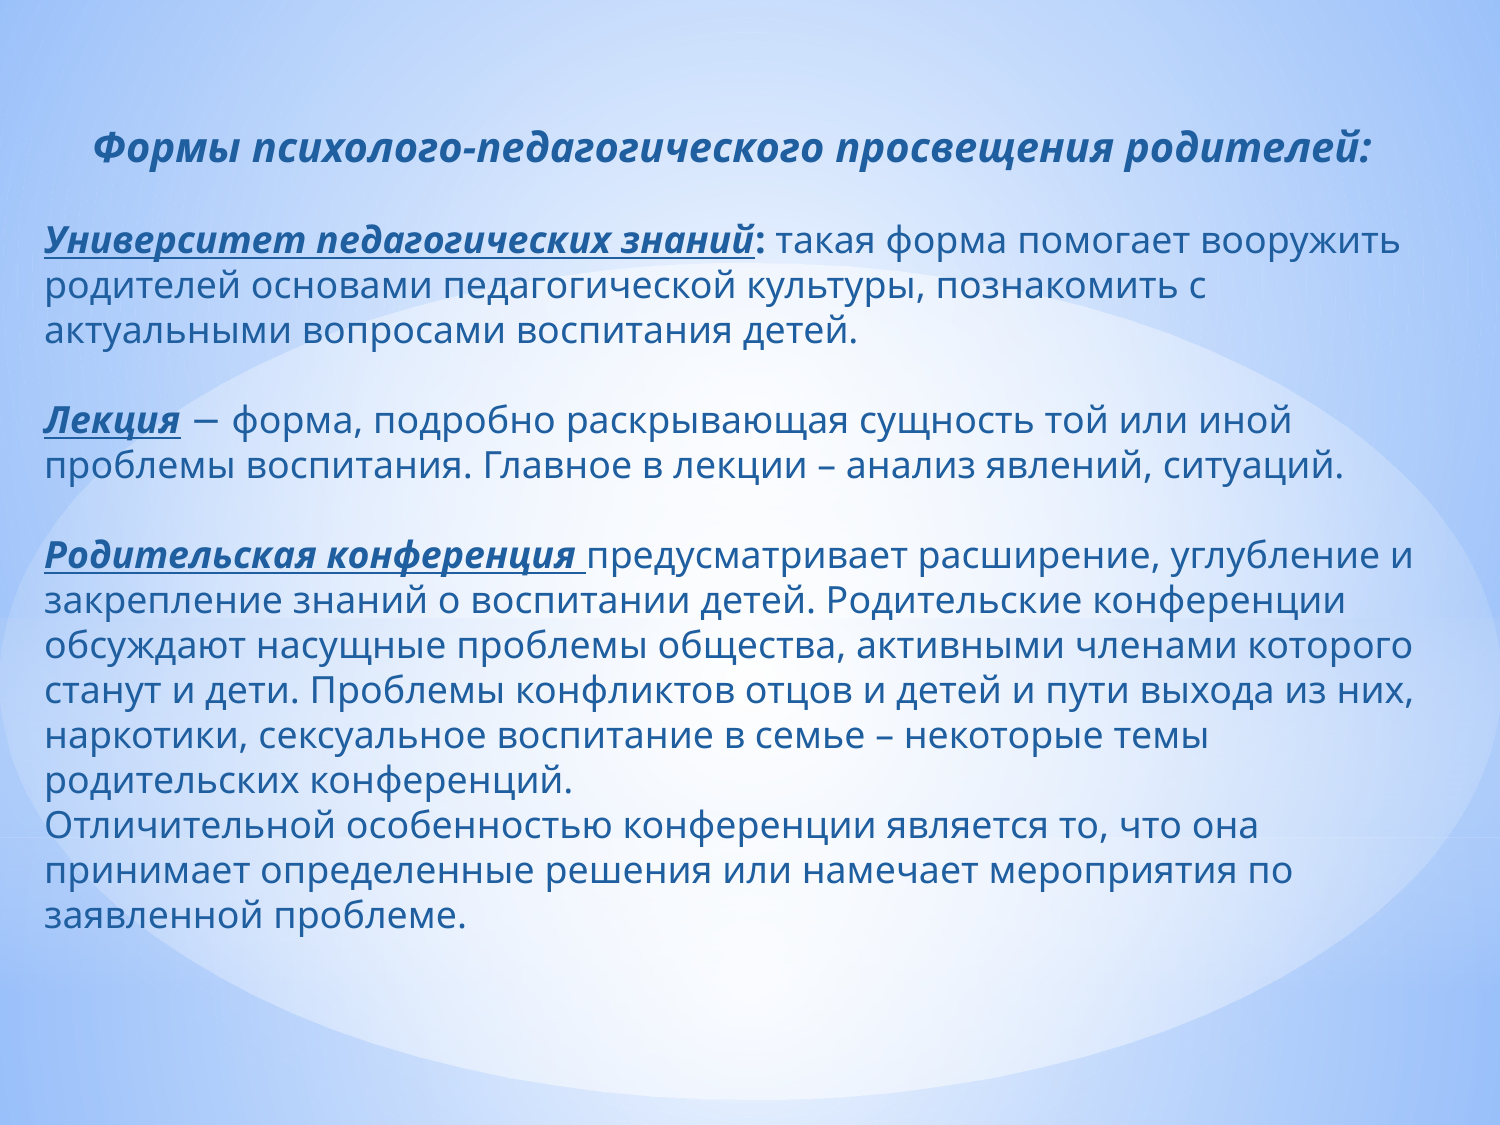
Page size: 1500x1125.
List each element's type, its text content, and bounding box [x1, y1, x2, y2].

text_box Формы психолого-педагогического просвещения родителей: Университет педагогических знаний: такая форма помогает вооружить родителей основами педагогической культуры, познакомить с актуальными вопросами воспитания детей. Лекция − форма, подробно раскрывающая сущность той или иной проблемы воспитания. Главное в лекции – анализ явлений, ситуаций. Родительская конференция предусматривает расширение, углубление и закрепление знаний о воспитании детей. Родительские конференции обсуждают насущные проблемы общества, активными членами которого станут и дети. Проблемы конфликтов отцов и детей и пути выхода из них, наркотики, сексуальное воспитание в семье – некоторые темы родительских конференций. Отличительной особенностью конференции является то, что она принимает определенные решения или намечает мероприятия по заявленной проблеме. [29, 113, 1436, 989]
